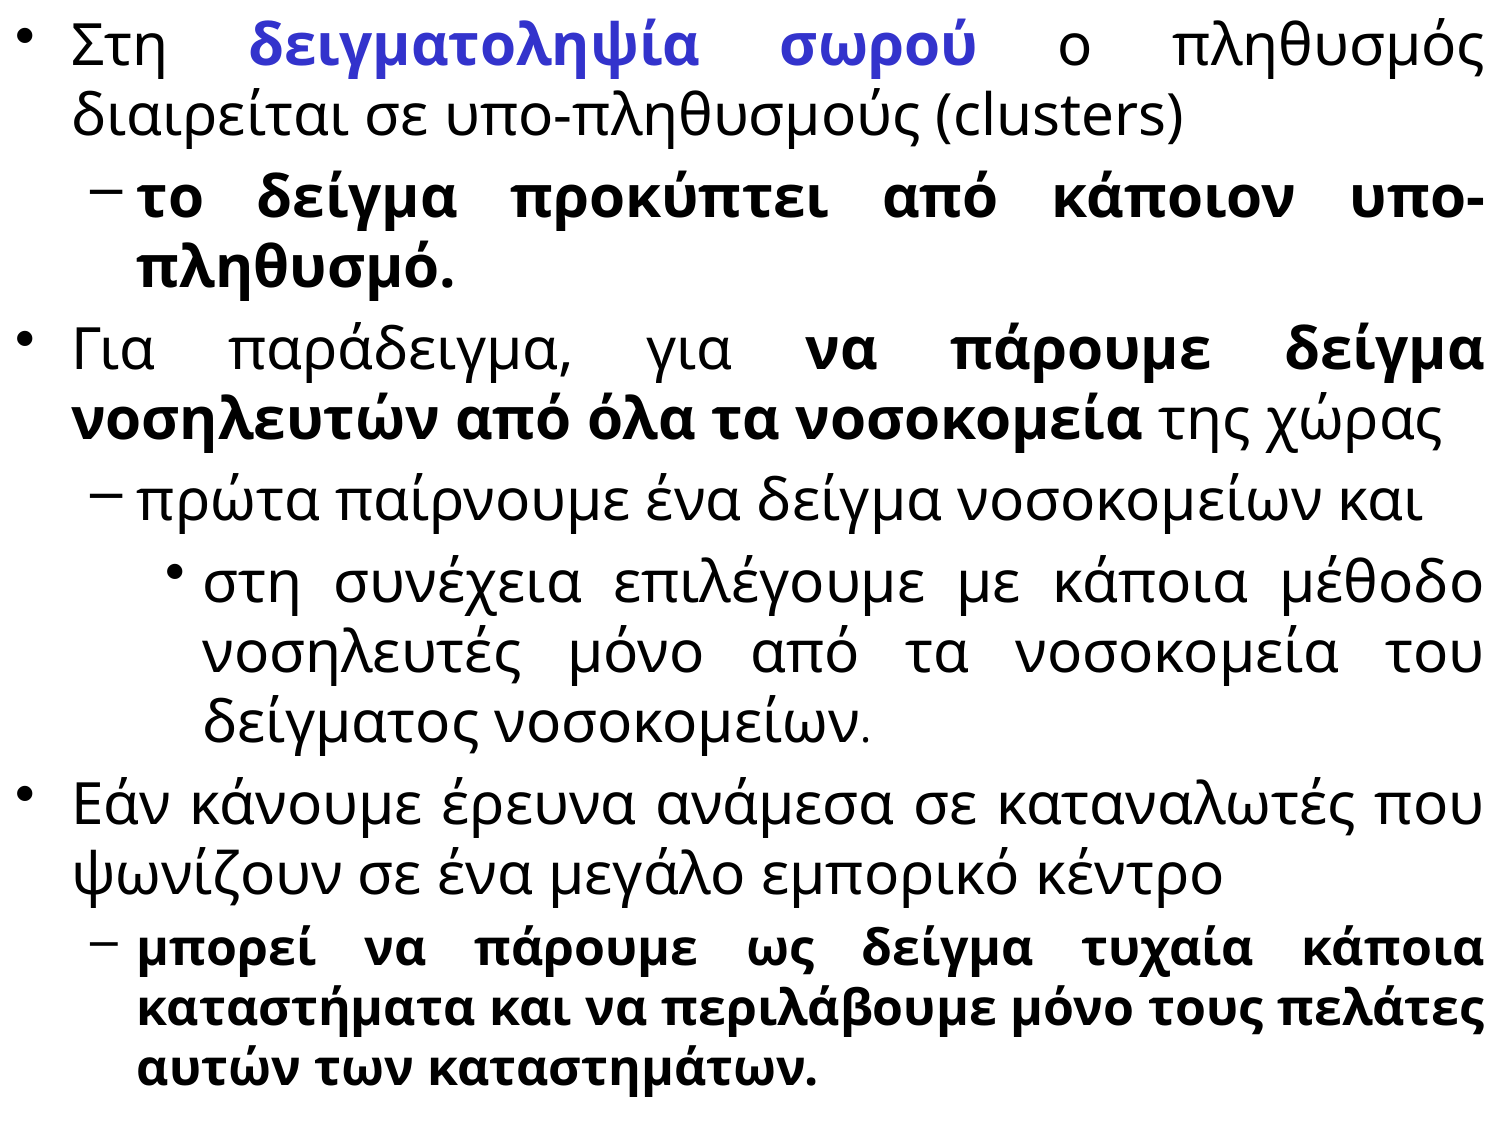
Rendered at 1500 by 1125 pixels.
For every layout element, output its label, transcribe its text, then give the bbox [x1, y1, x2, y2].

list Στη δειγματοληψία σωρού ο πληθυσμός διαιρείται σε υπο-πληθυσμούς (clusters) το δείγμα προκύπτει από κάποιον υπο-πληθυσμό. Για παράδειγμα, για να πάρουμε δείγμα νοσηλευτών από όλα τα νοσοκομεία της χώρας πρώτα παίρνουμε ένα δείγμα νοσοκομείων και στη συνέχεια επιλέγουμε με κάποια μέθοδο νοσηλευτές μόνο από τα νοσοκομεία του δείγματος νοσοκομείων. Εάν κάνουμε έρευνα ανάμεσα σε καταναλωτές που ψωνίζουν σε ένα μεγάλο εμπορικό κέντρο μπορεί να πάρουμε ως δείγμα τυχαία κάποια καταστήματα και να περιλάβουμε μόνο τους πελάτες αυτών των καταστημάτων. [0, 0, 1500, 1125]
